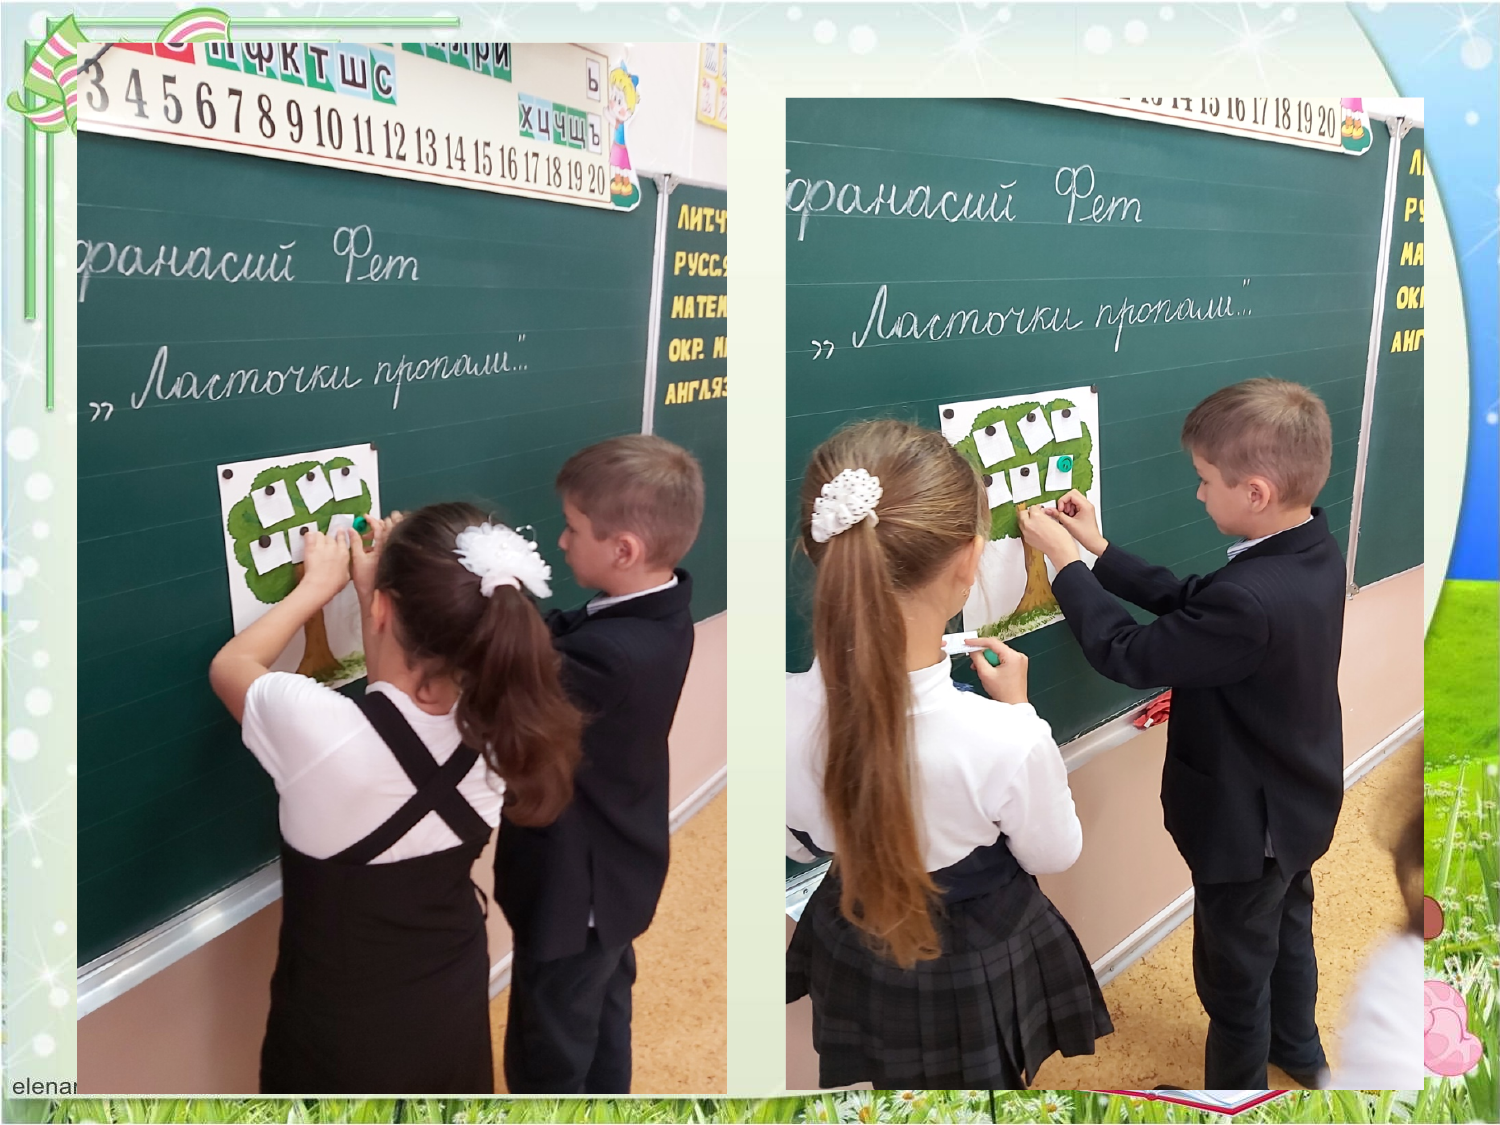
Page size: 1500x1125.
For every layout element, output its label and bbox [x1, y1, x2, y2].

list [0, 243, 928, 894]
picture [0, 0, 1500, 1125]
